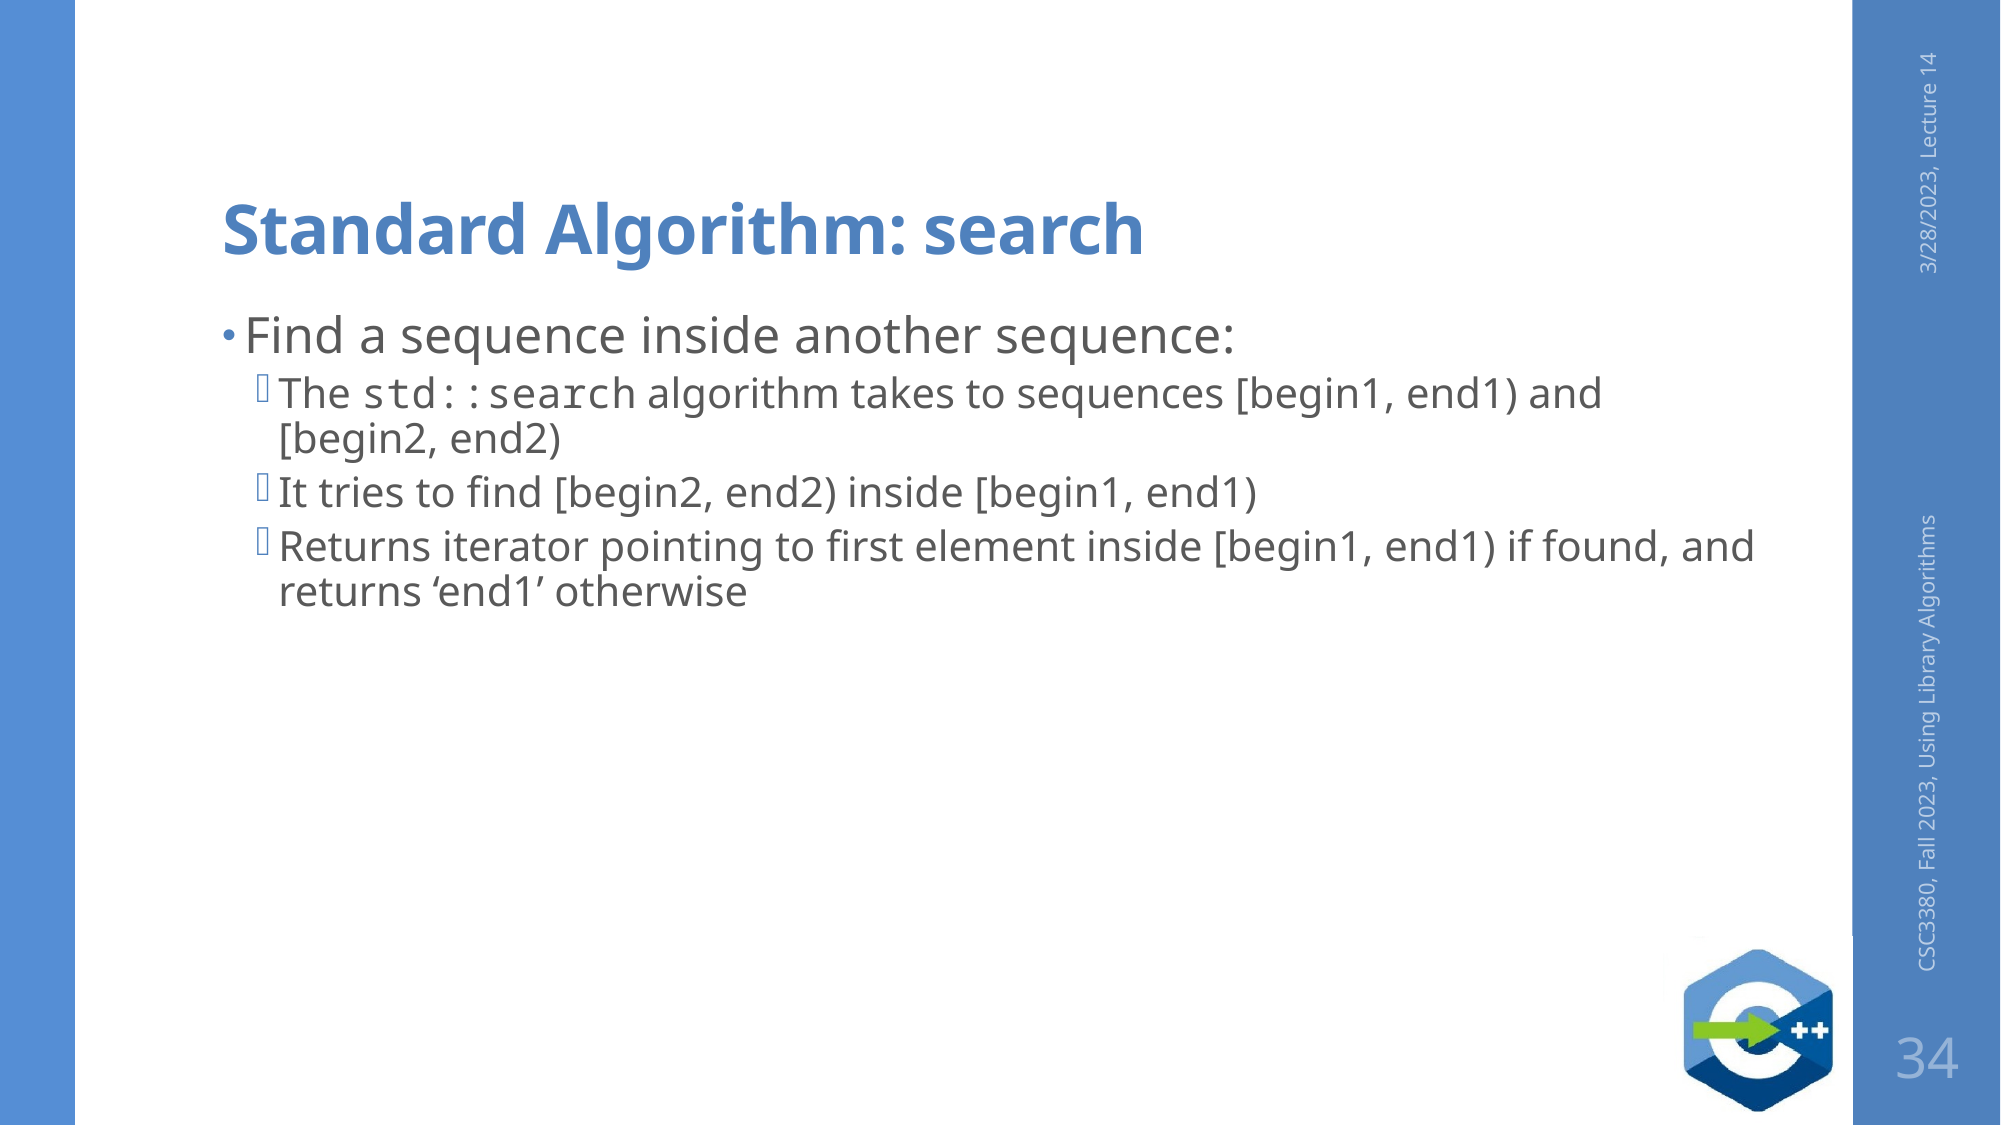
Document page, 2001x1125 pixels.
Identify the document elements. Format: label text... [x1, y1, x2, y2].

title Standard Algorithm: search [206, 48, 1797, 278]
picture [1663, 936, 1853, 1125]
list Find a sequence inside another sequence: The std::search algorithm takes to sequences [begin1, end1) and [begin2, end2) It tries to find [begin2, end2) inside [begin1, end1) Returns iterator pointing to first element inside [begin1, end1) if found, and returns ‘end1’ otherwise [206, 299, 1775, 1014]
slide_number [1897, 37, 1958, 351]
slide_number 34 [1852, 1012, 2000, 1110]
footer CSC3380, Fall 2023, Using Library Algorithms [1897, 400, 1958, 988]
